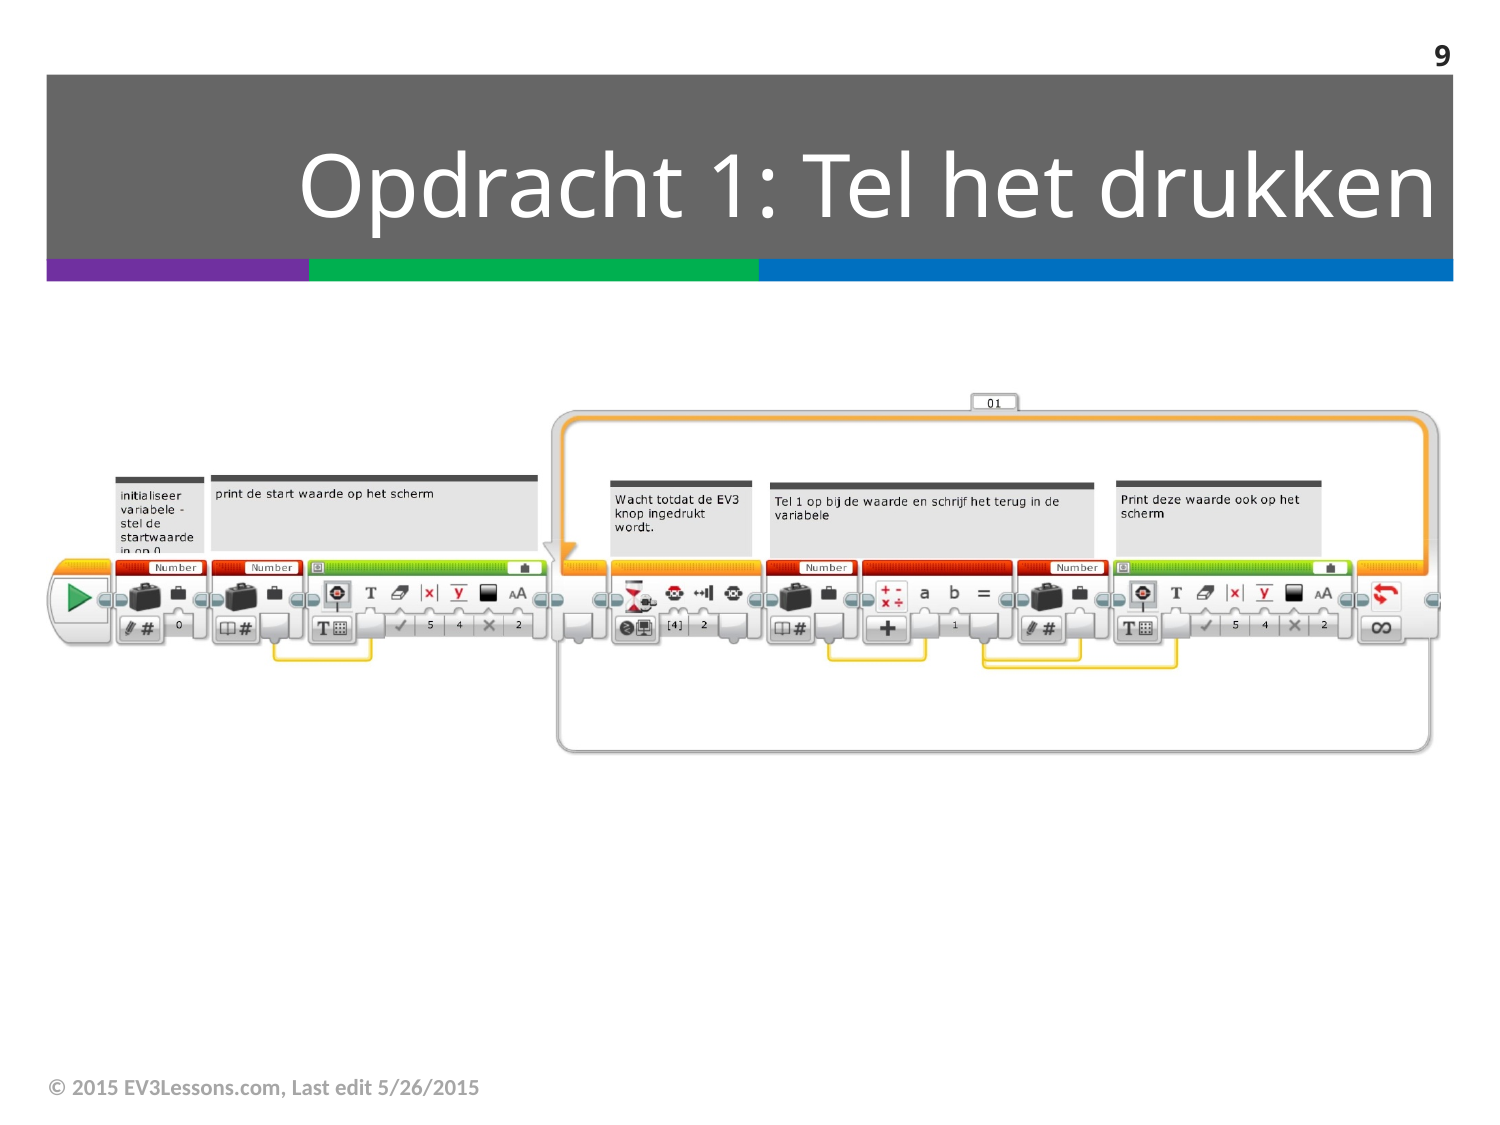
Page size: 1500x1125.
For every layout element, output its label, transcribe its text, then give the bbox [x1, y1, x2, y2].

picture [46, 359, 1442, 845]
footer © 2015 EV3Lessons.com, Last edit 5/26/2015 [32, 1055, 1038, 1116]
slide_number 9 [1362, 27, 1466, 87]
title Opdracht 1: Tel het drukken [46, 103, 1454, 263]
